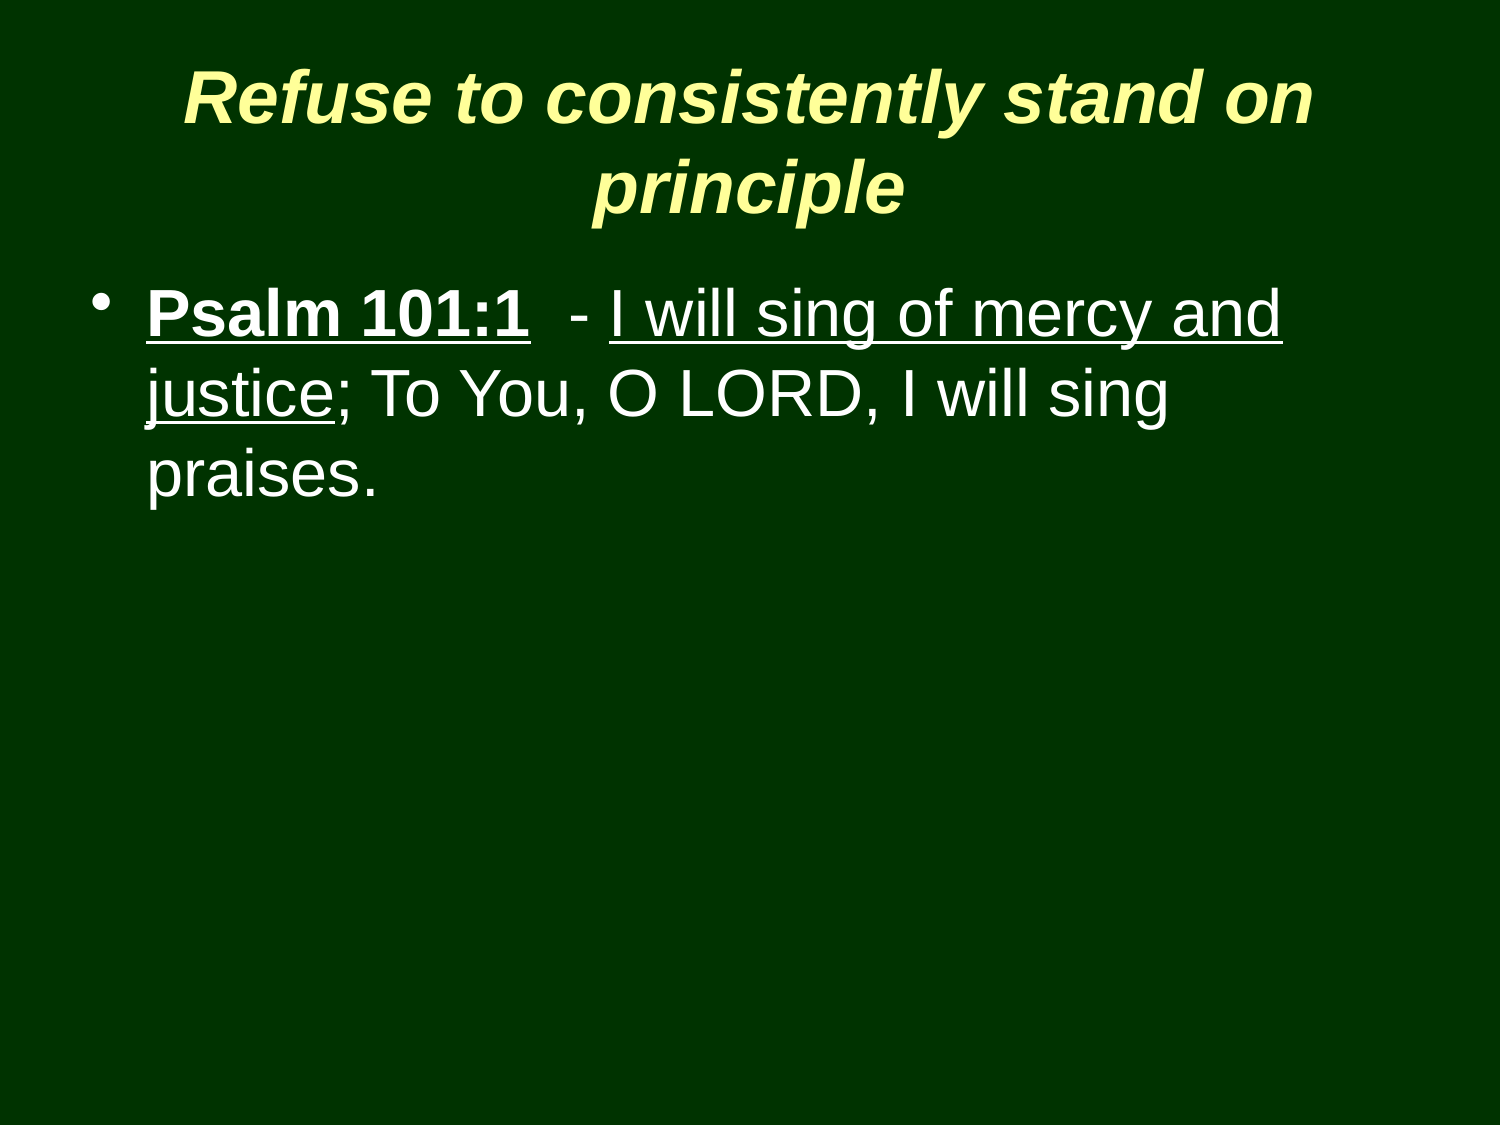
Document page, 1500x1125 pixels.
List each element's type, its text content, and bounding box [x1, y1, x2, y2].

title Refuse to consistently stand on principle [75, 45, 1425, 233]
list Psalm 101:1 - I will sing of mercy and justice; To You, O LORD, I will sing praises. [75, 262, 1425, 1005]
